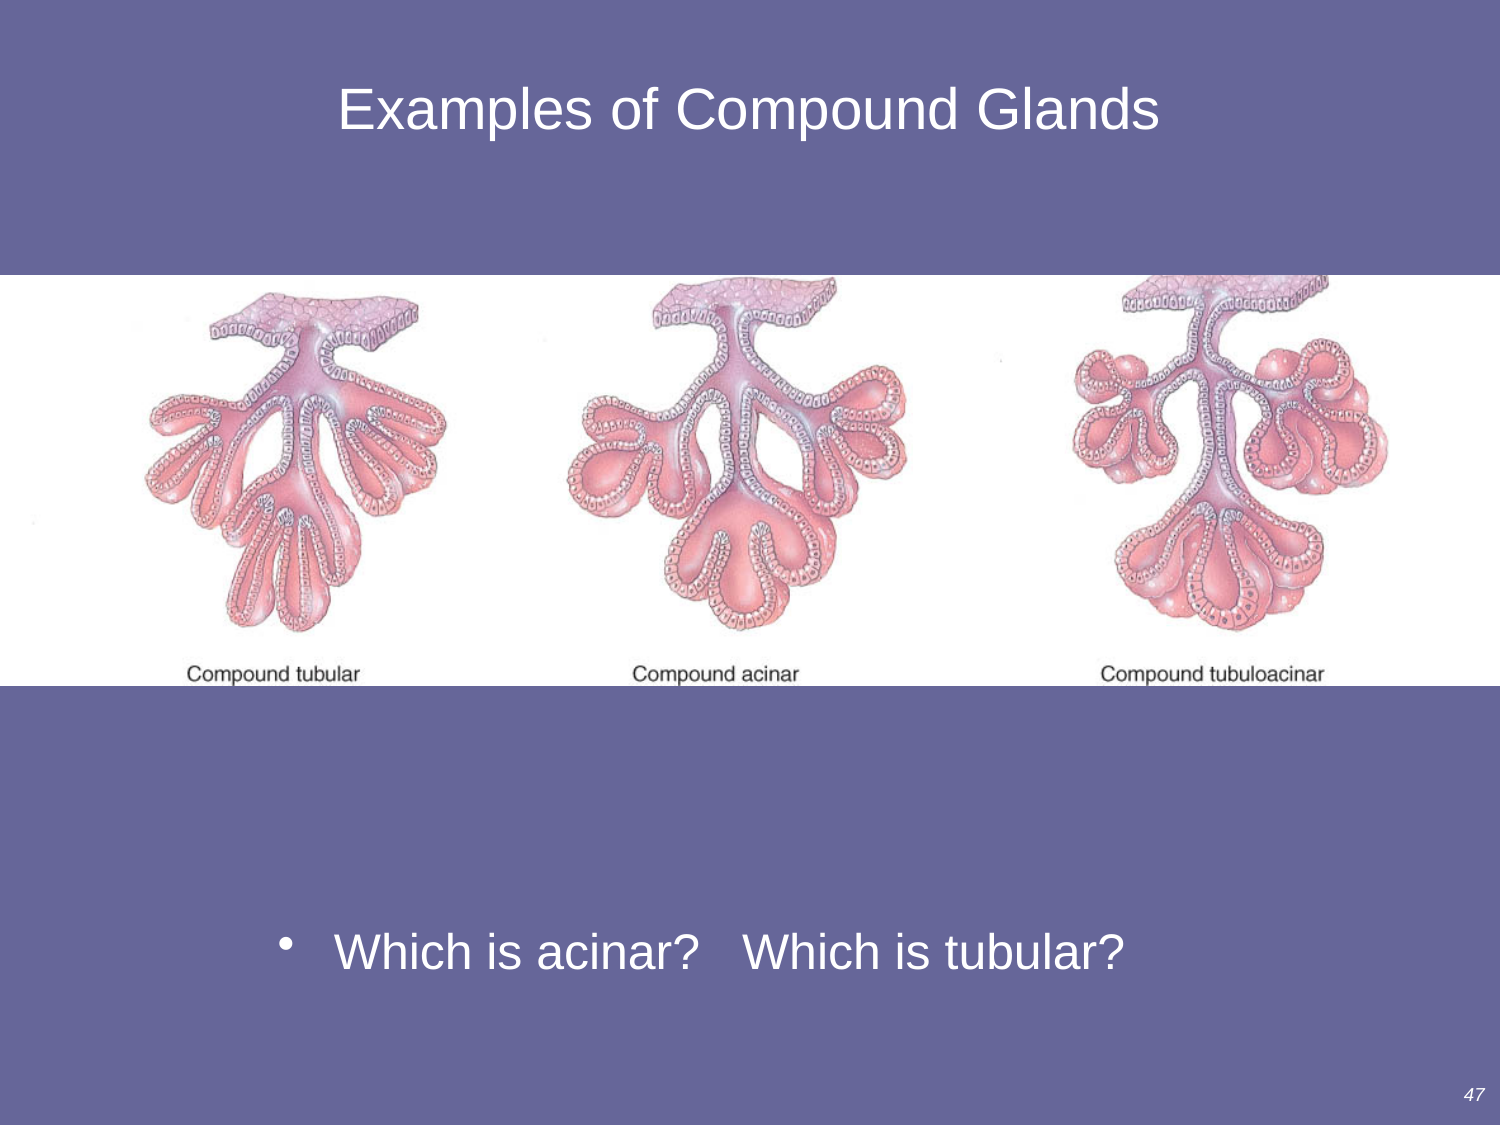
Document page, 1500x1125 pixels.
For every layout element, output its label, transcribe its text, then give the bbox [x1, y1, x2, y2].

title Examples of Compound Glands [37, 12, 1463, 201]
slide_number 47 [1299, 1074, 1500, 1125]
list Which is acinar? Which is tubular? [262, 912, 1263, 1063]
picture [0, 274, 1500, 686]
